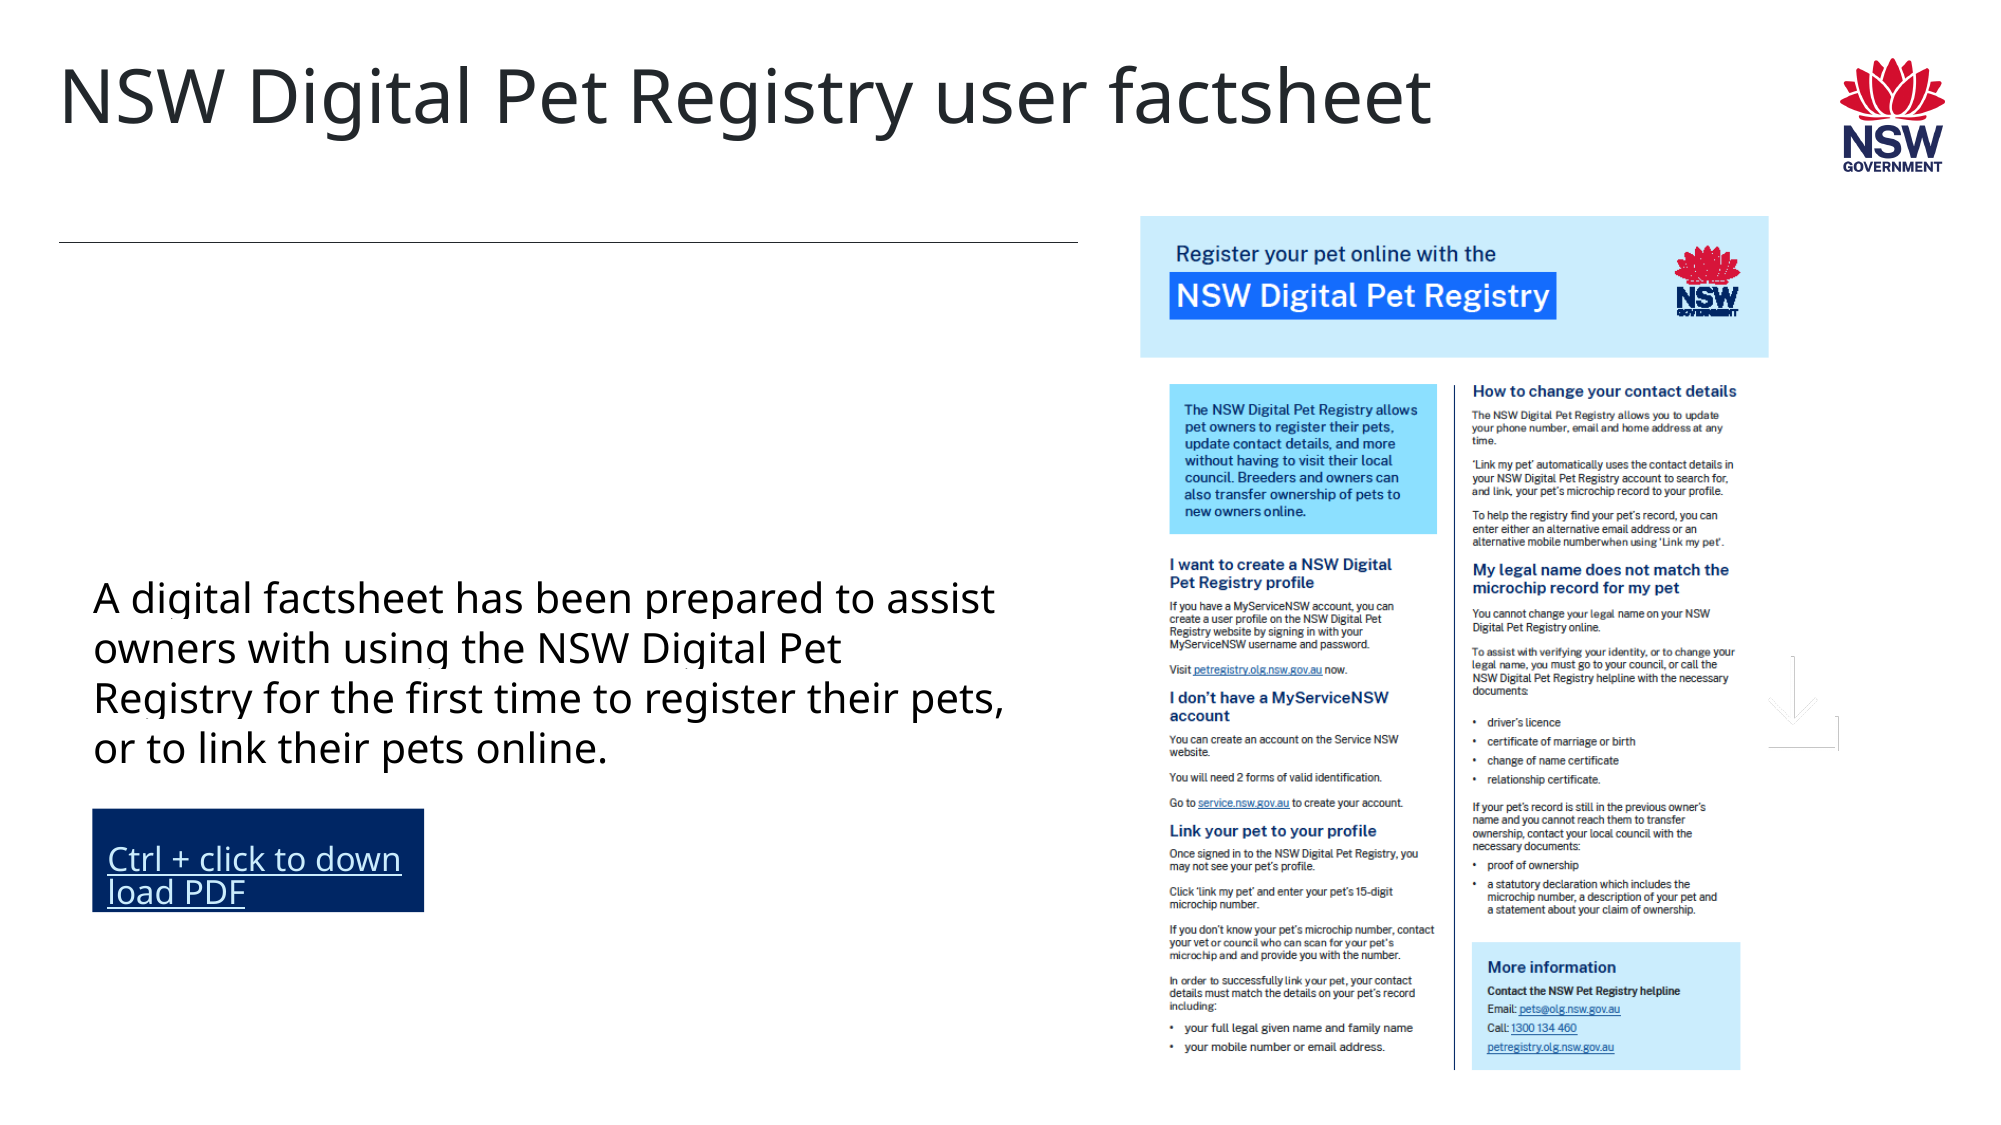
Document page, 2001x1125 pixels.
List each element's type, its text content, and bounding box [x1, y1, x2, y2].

picture [1840, 58, 1945, 172]
text_box Ctrl + click to download PDF [91, 808, 425, 913]
text_box A digital factsheet has been prepared to assist owners with using the NSW Digital Pet Registry for the first time to register their pets, or to link their pets online. [78, 564, 1027, 880]
picture [1769, 628, 1868, 779]
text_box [1140, 216, 1769, 1106]
title NSW Digital Pet Registry user factsheet [59, 59, 1713, 161]
